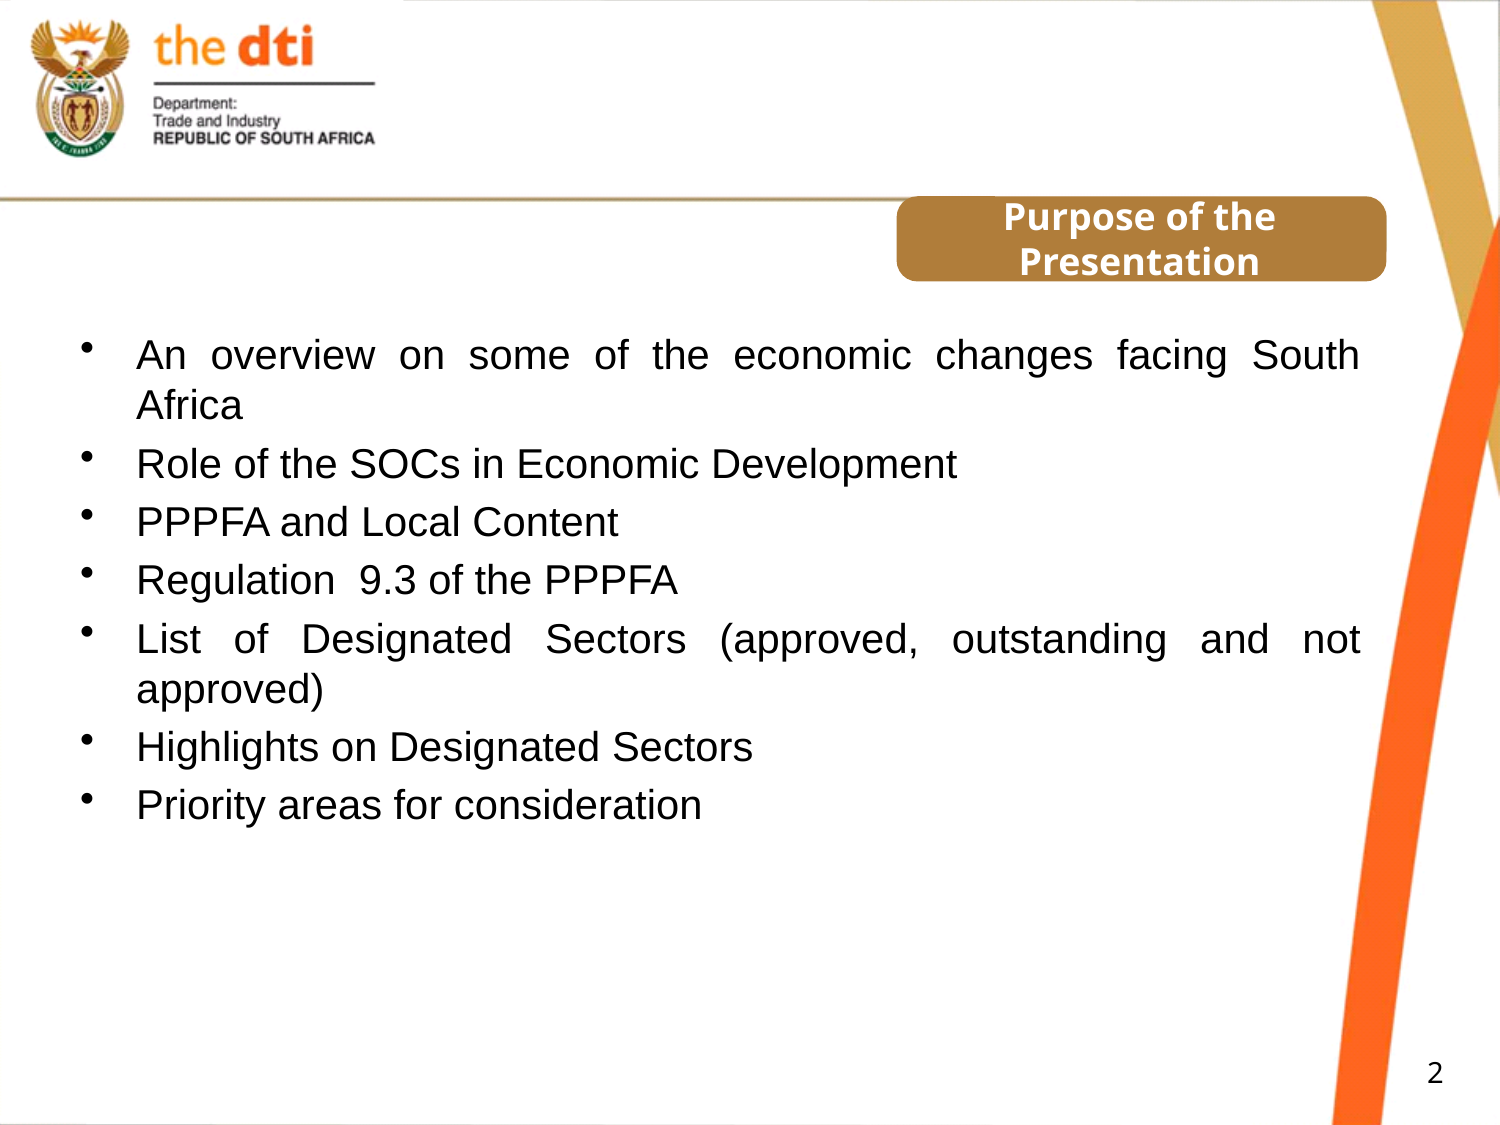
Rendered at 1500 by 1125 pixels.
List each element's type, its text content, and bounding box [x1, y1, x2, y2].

slide_number 2 [1108, 1046, 1460, 1103]
list An overview on some of the economic changes facing South Africa Role of the SOCs in Economic Development PPPFA and Local Content Regulation 9.3 of the PPPFA List of Designated Sectors (approved, outstanding and not approved) Highlights on Designated Sectors Priority areas for consideration [64, 266, 1377, 941]
title Purpose of the Presentation [891, 196, 1389, 280]
picture [0, 0, 1500, 1125]
